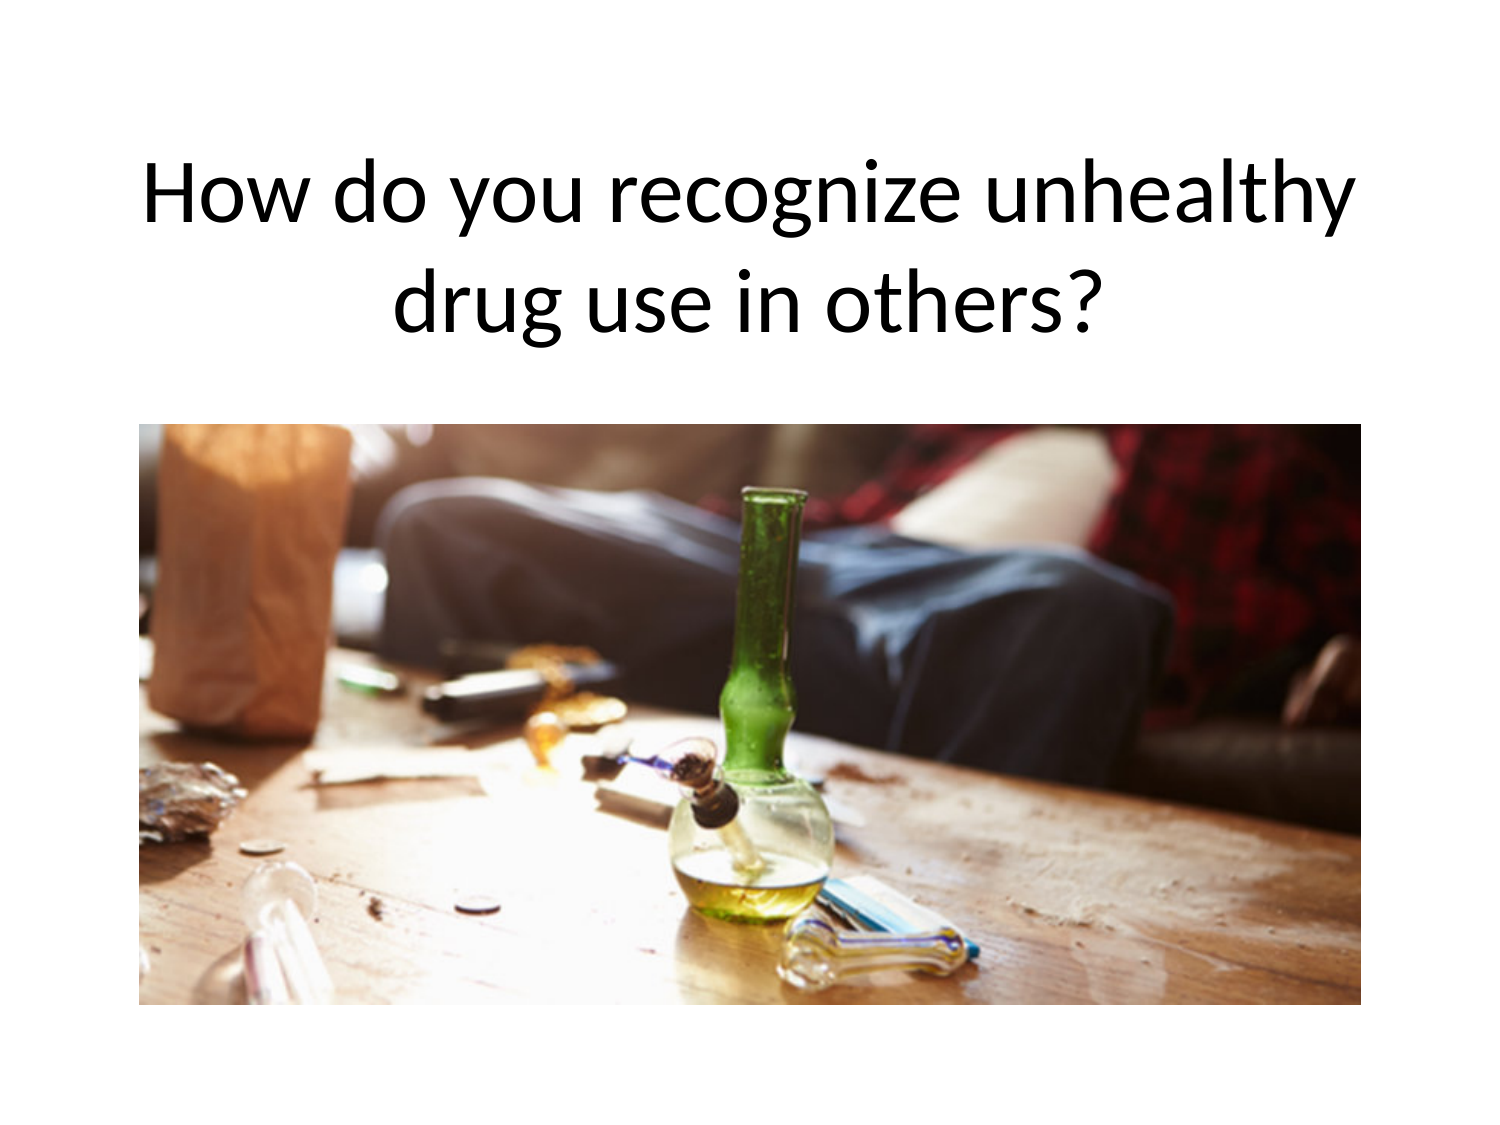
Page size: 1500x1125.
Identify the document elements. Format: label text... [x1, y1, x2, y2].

title How do you recognize unhealthy drug use in others? [75, 45, 1425, 438]
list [139, 424, 1361, 1006]
